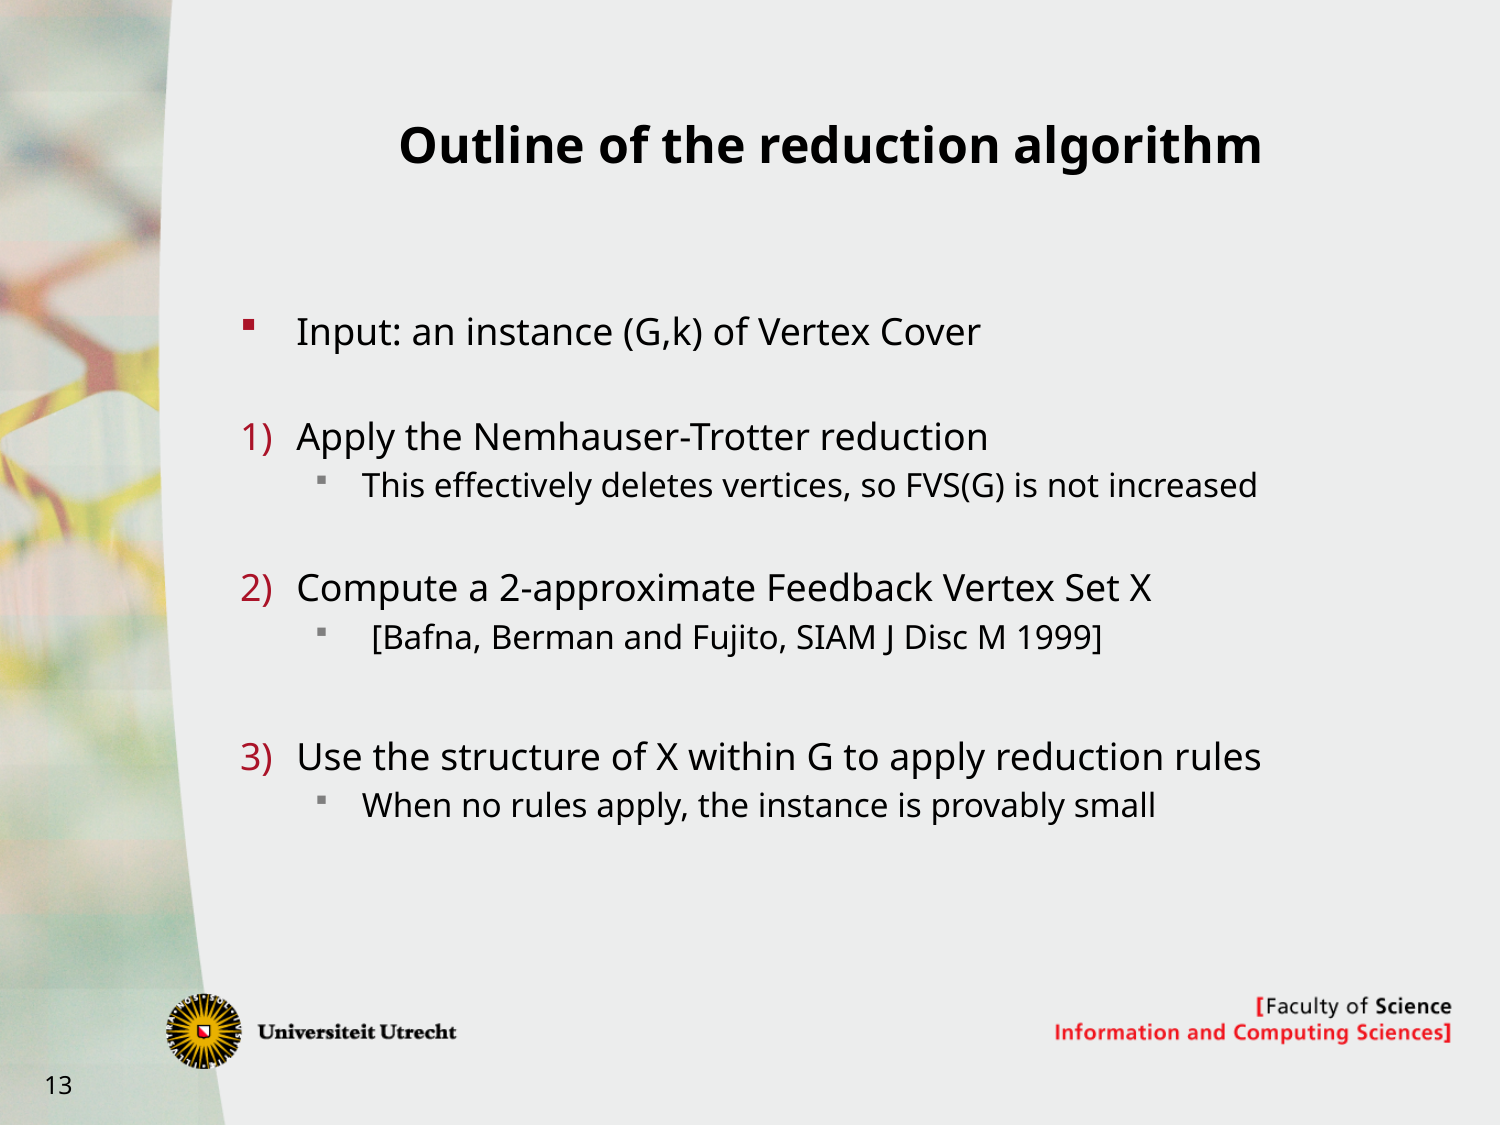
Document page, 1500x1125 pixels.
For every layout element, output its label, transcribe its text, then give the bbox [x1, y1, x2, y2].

picture [0, 0, 252, 1125]
title Outline of the reduction algorithm [224, 49, 1438, 238]
list Input: an instance (G,k) of Vertex Cover Apply the Nemhauser-Trotter reduction This effectively deletes vertices, so FVS(G) is not increased Compute a 2-approximate Feedback Vertex Set X [Bafna, Berman and Fujito, SIAM J Disc M 1999] Use the structure of X within G to apply reduction rules When no rules apply, the instance is provably small [224, 299, 1438, 951]
picture [1052, 991, 1457, 1045]
picture [253, 1015, 463, 1047]
